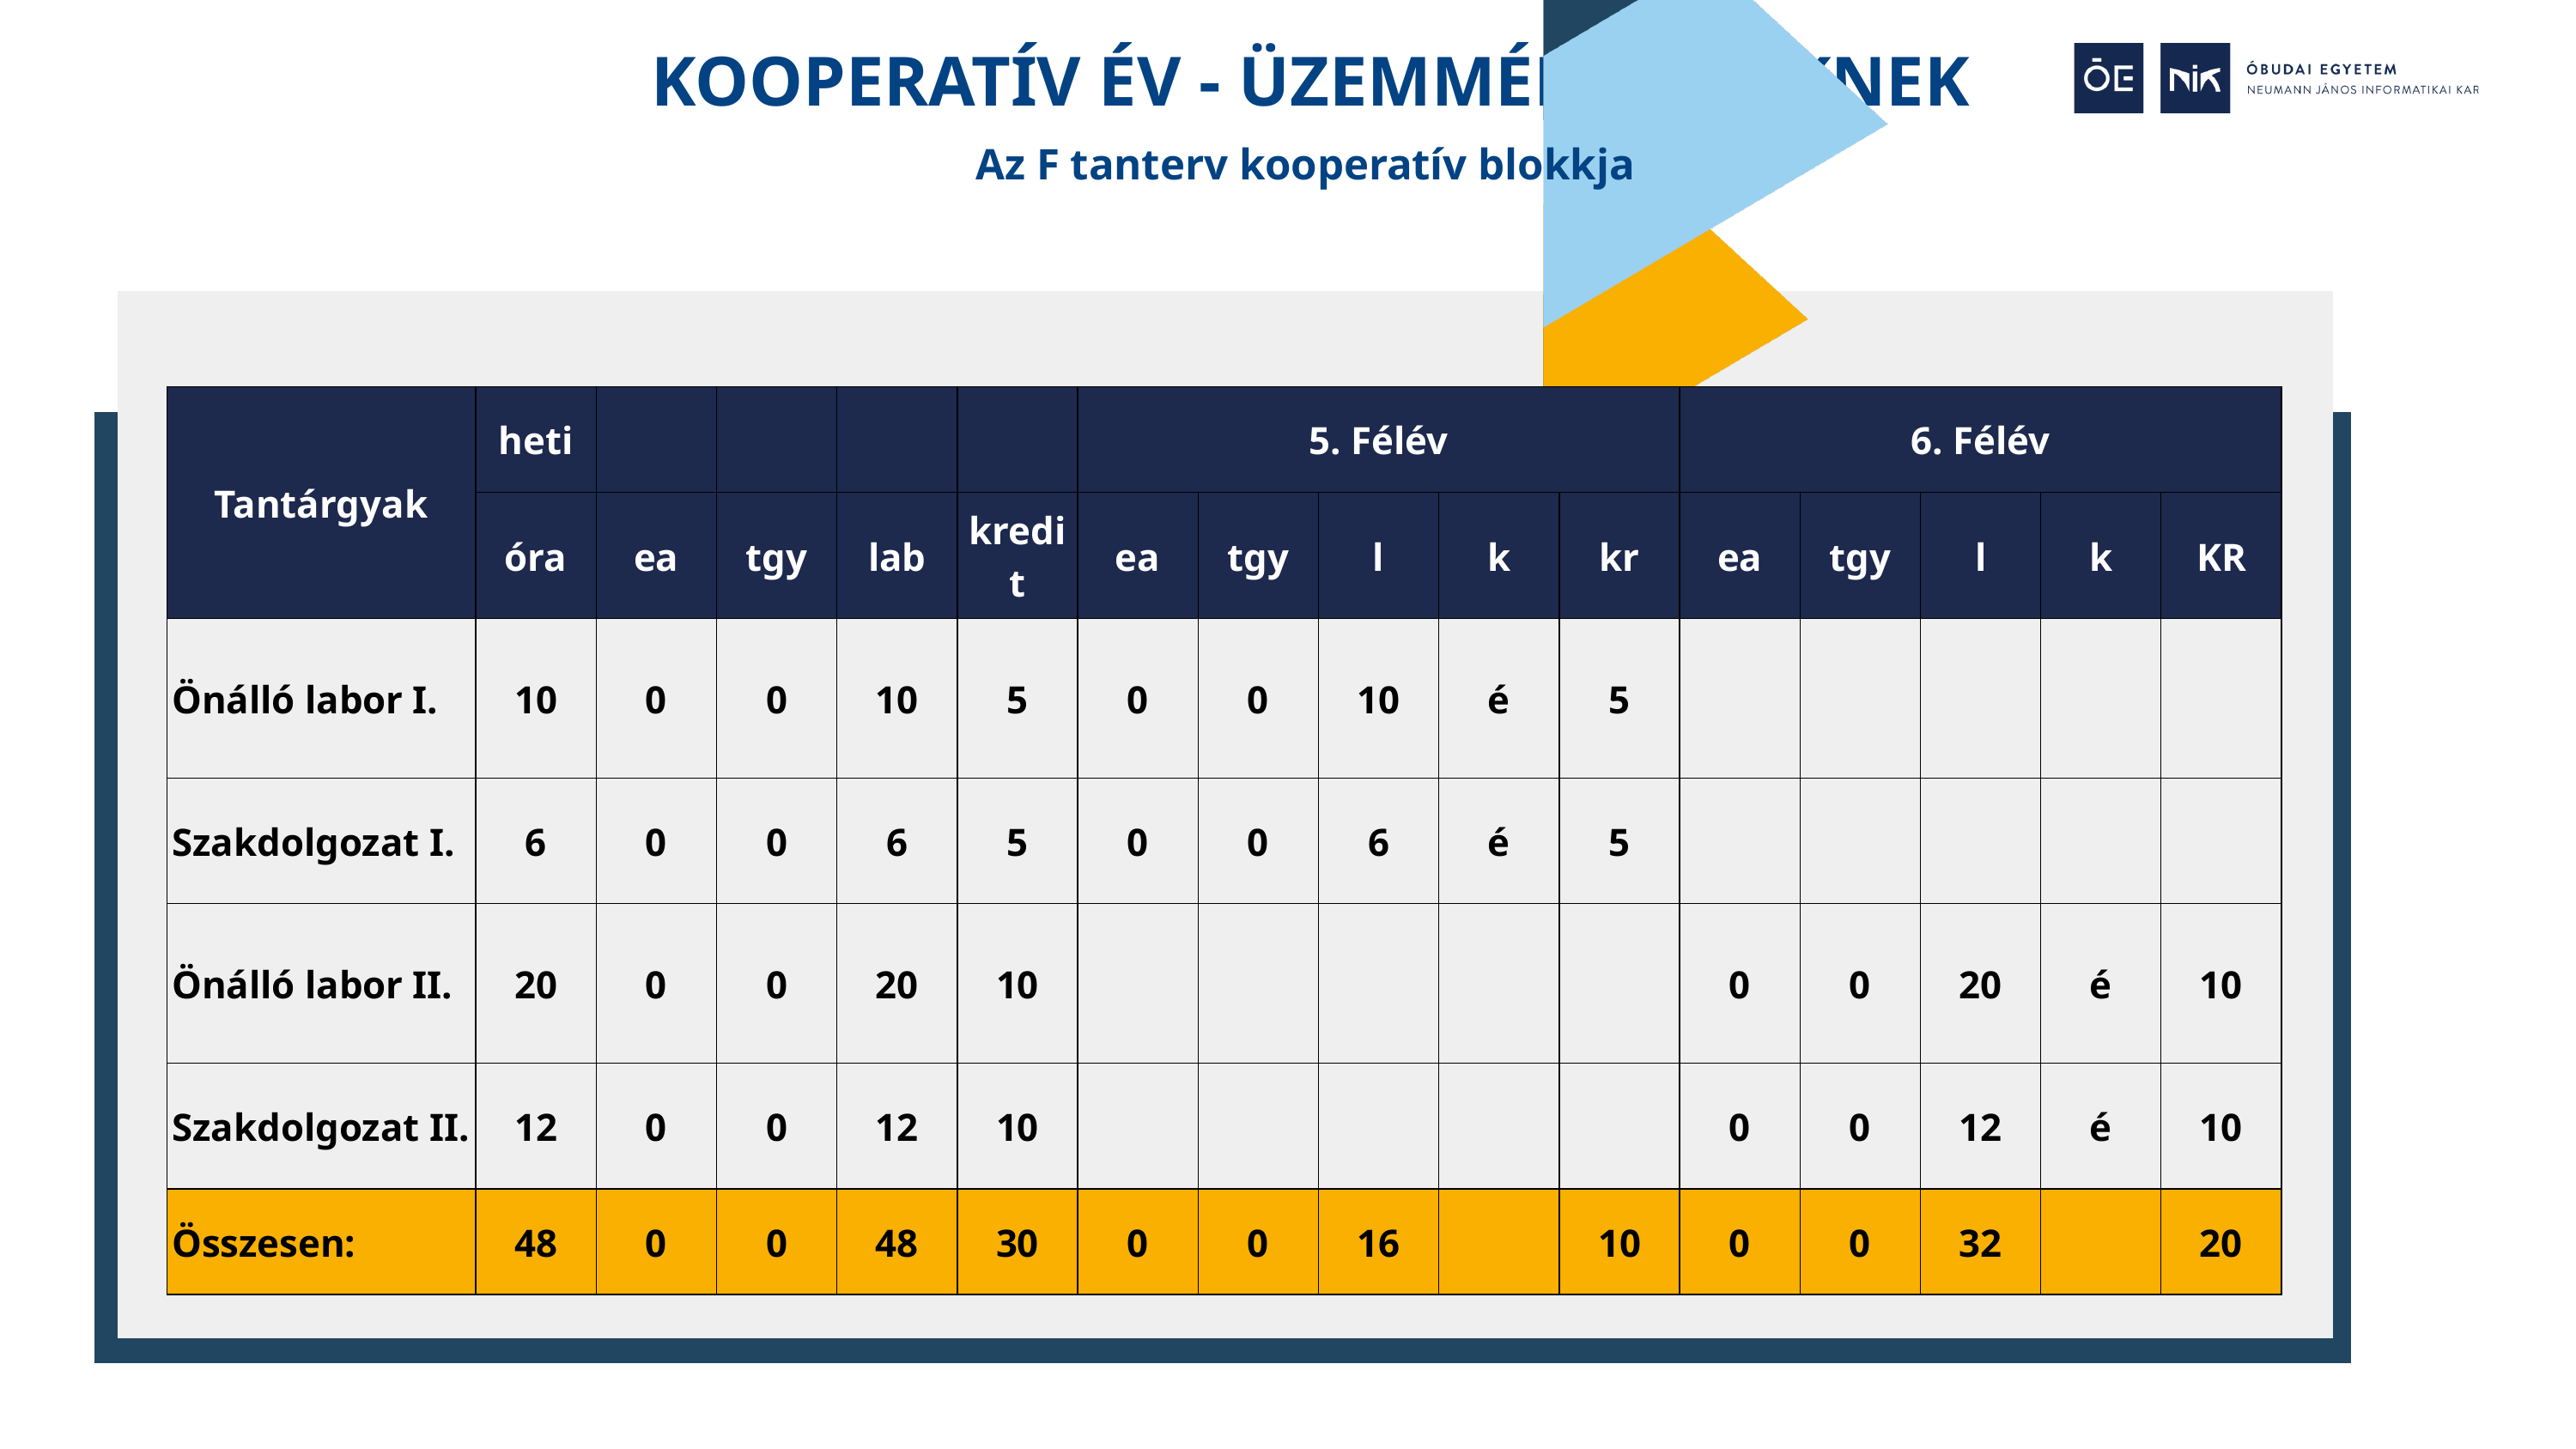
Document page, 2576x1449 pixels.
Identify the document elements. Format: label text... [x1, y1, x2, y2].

text_box Az F tanterv kooperatív blokkja ​ [975, 129, 1646, 189]
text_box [94, 411, 2352, 1364]
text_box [118, 290, 2334, 1338]
text_box KOOPERATÍV ÉV - ÜZEMMÉRNÖKÖKNEK [232, 45, 1543, 120]
text_box [2074, 43, 2479, 113]
text_box [1543, 0, 2576, 527]
